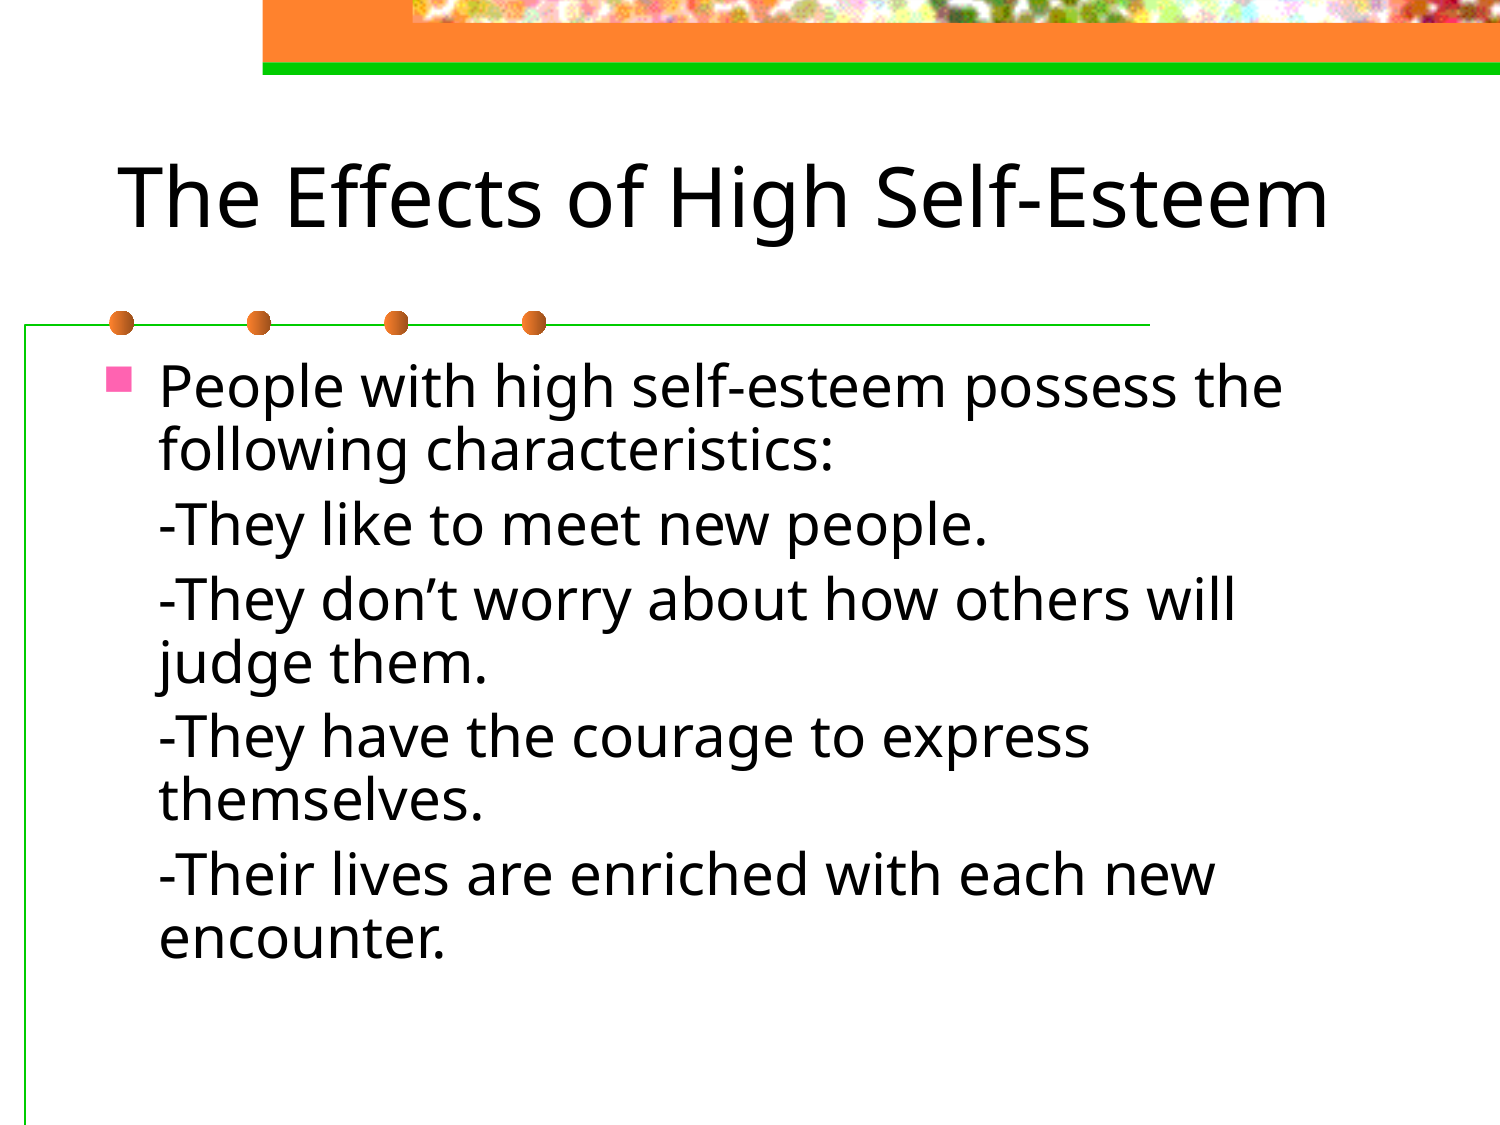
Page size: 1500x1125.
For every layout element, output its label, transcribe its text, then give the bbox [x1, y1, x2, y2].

picture [412, 0, 1500, 23]
title The Effects of High Self-Esteem [87, 99, 1363, 288]
list People with high self-esteem possess the following characteristics: -They like to meet new people. -They don’t worry about how others will judge them. -They have the courage to express themselves. -Their lives are enriched with each new encounter. [87, 350, 1363, 1025]
